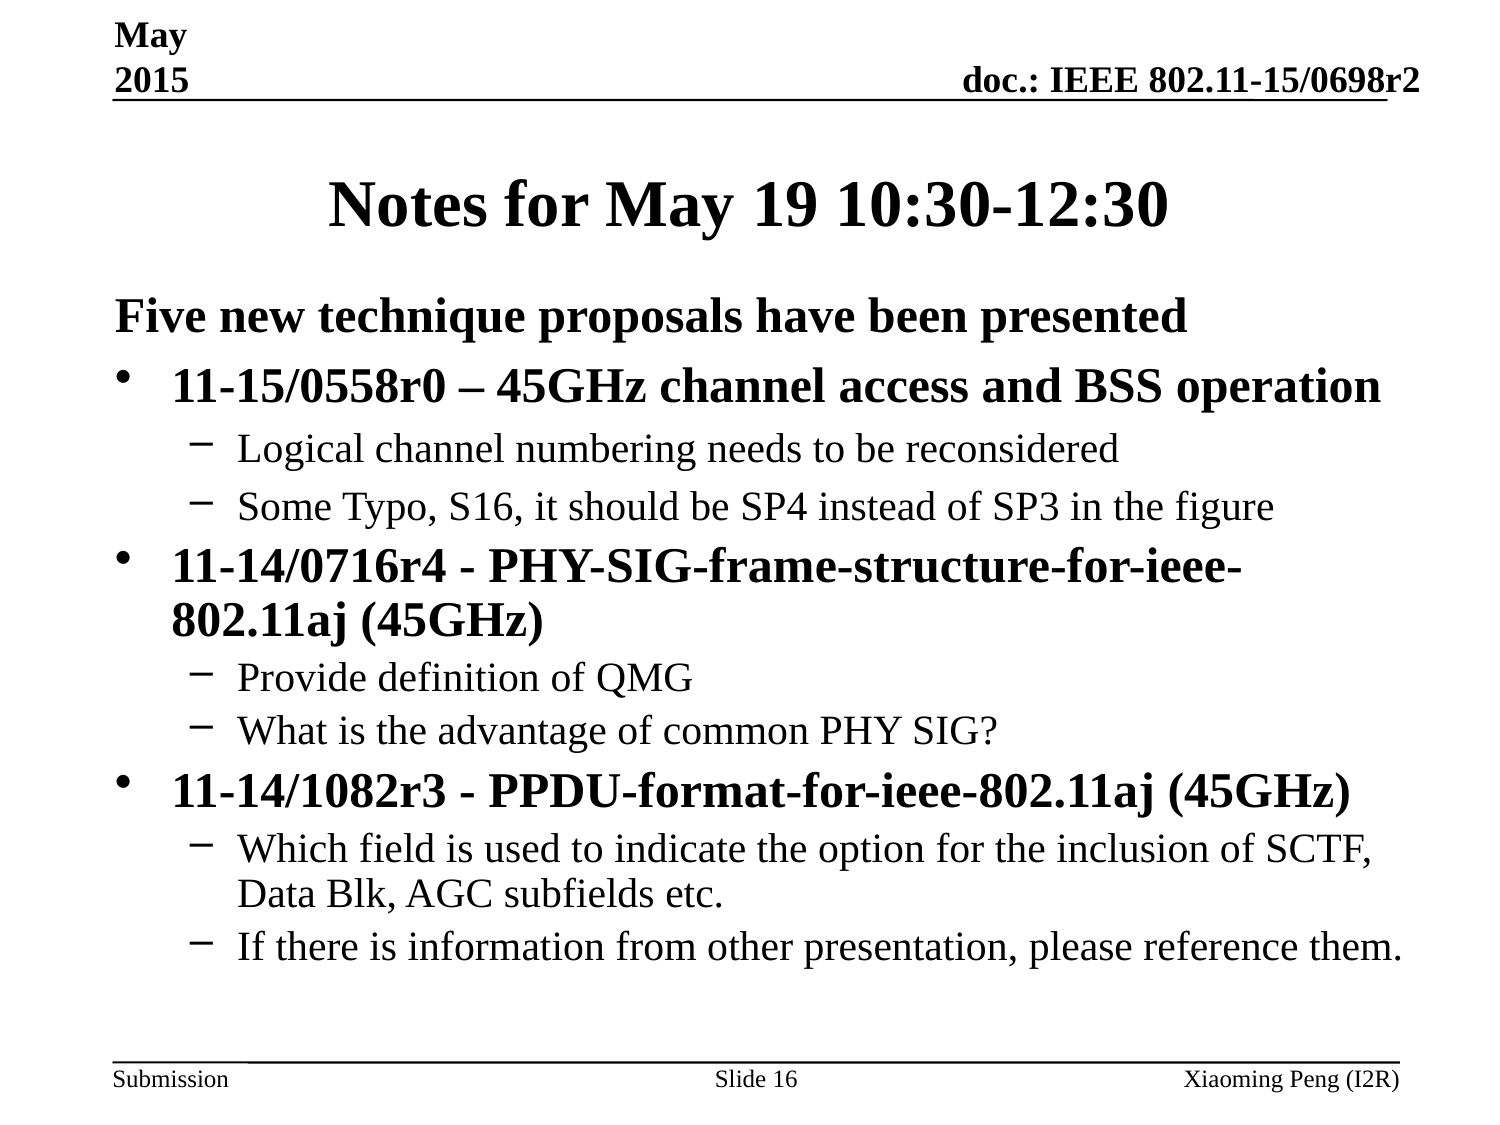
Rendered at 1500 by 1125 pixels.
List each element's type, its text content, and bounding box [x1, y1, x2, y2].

title Notes for May 19 10:30-12:30 [112, 112, 1388, 275]
slide_number Slide 16 [712, 1061, 800, 1093]
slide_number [114, 54, 259, 101]
footer Xiaoming Peng (I2R) [1137, 1062, 1401, 1094]
list Five new technique proposals have been presented 11-15/0558r0 – 45GHz channel access and BSS operation Logical channel numbering needs to be reconsidered Some Typo, S16, it should be SP4 instead of SP3 in the figure 11-14/0716r4 - PHY-SIG-frame-structure-for-ieee-802.11aj (45GHz) Provide definition of QMG What is the advantage of common PHY SIG? 11-14/1082r3 - PPDU-format-for-ieee-802.11aj (45GHz) Which field is used to indicate the option for the inclusion of SCTF, Data Blk, AGC subfields etc. If there is information from other presentation, please reference them. [99, 275, 1425, 1013]
